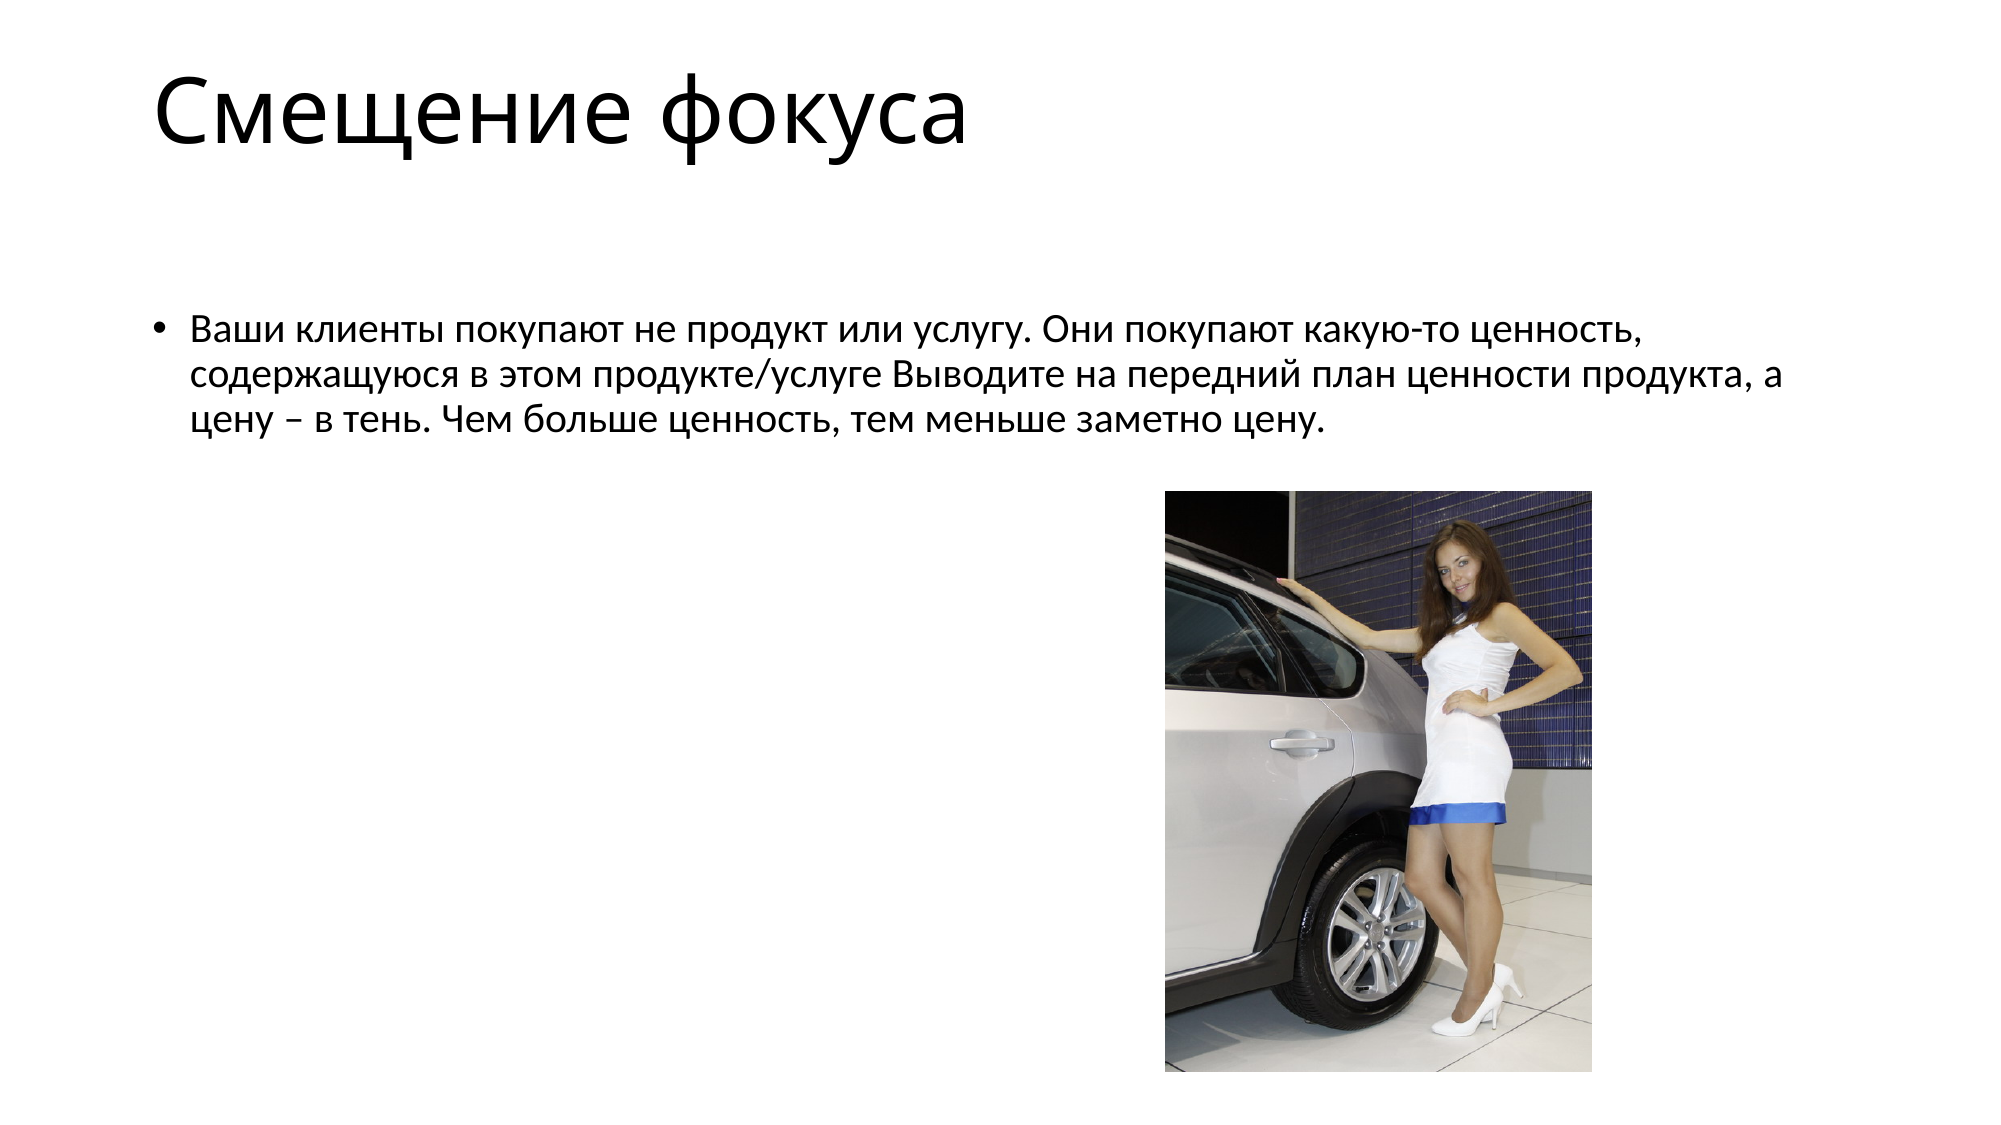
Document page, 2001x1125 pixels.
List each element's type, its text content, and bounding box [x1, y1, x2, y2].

title Смещение фокуса [137, 59, 1863, 278]
picture [1165, 491, 1592, 1072]
list Ваши клиенты покупают не продукт или услугу. Они покупают какую-то ценность, содержащуюся в этом продукте/услуге Выводите на передний план ценности продукта, а цену – в тень. Чем больше ценность, тем меньше заметно цену. [137, 299, 1863, 1014]
